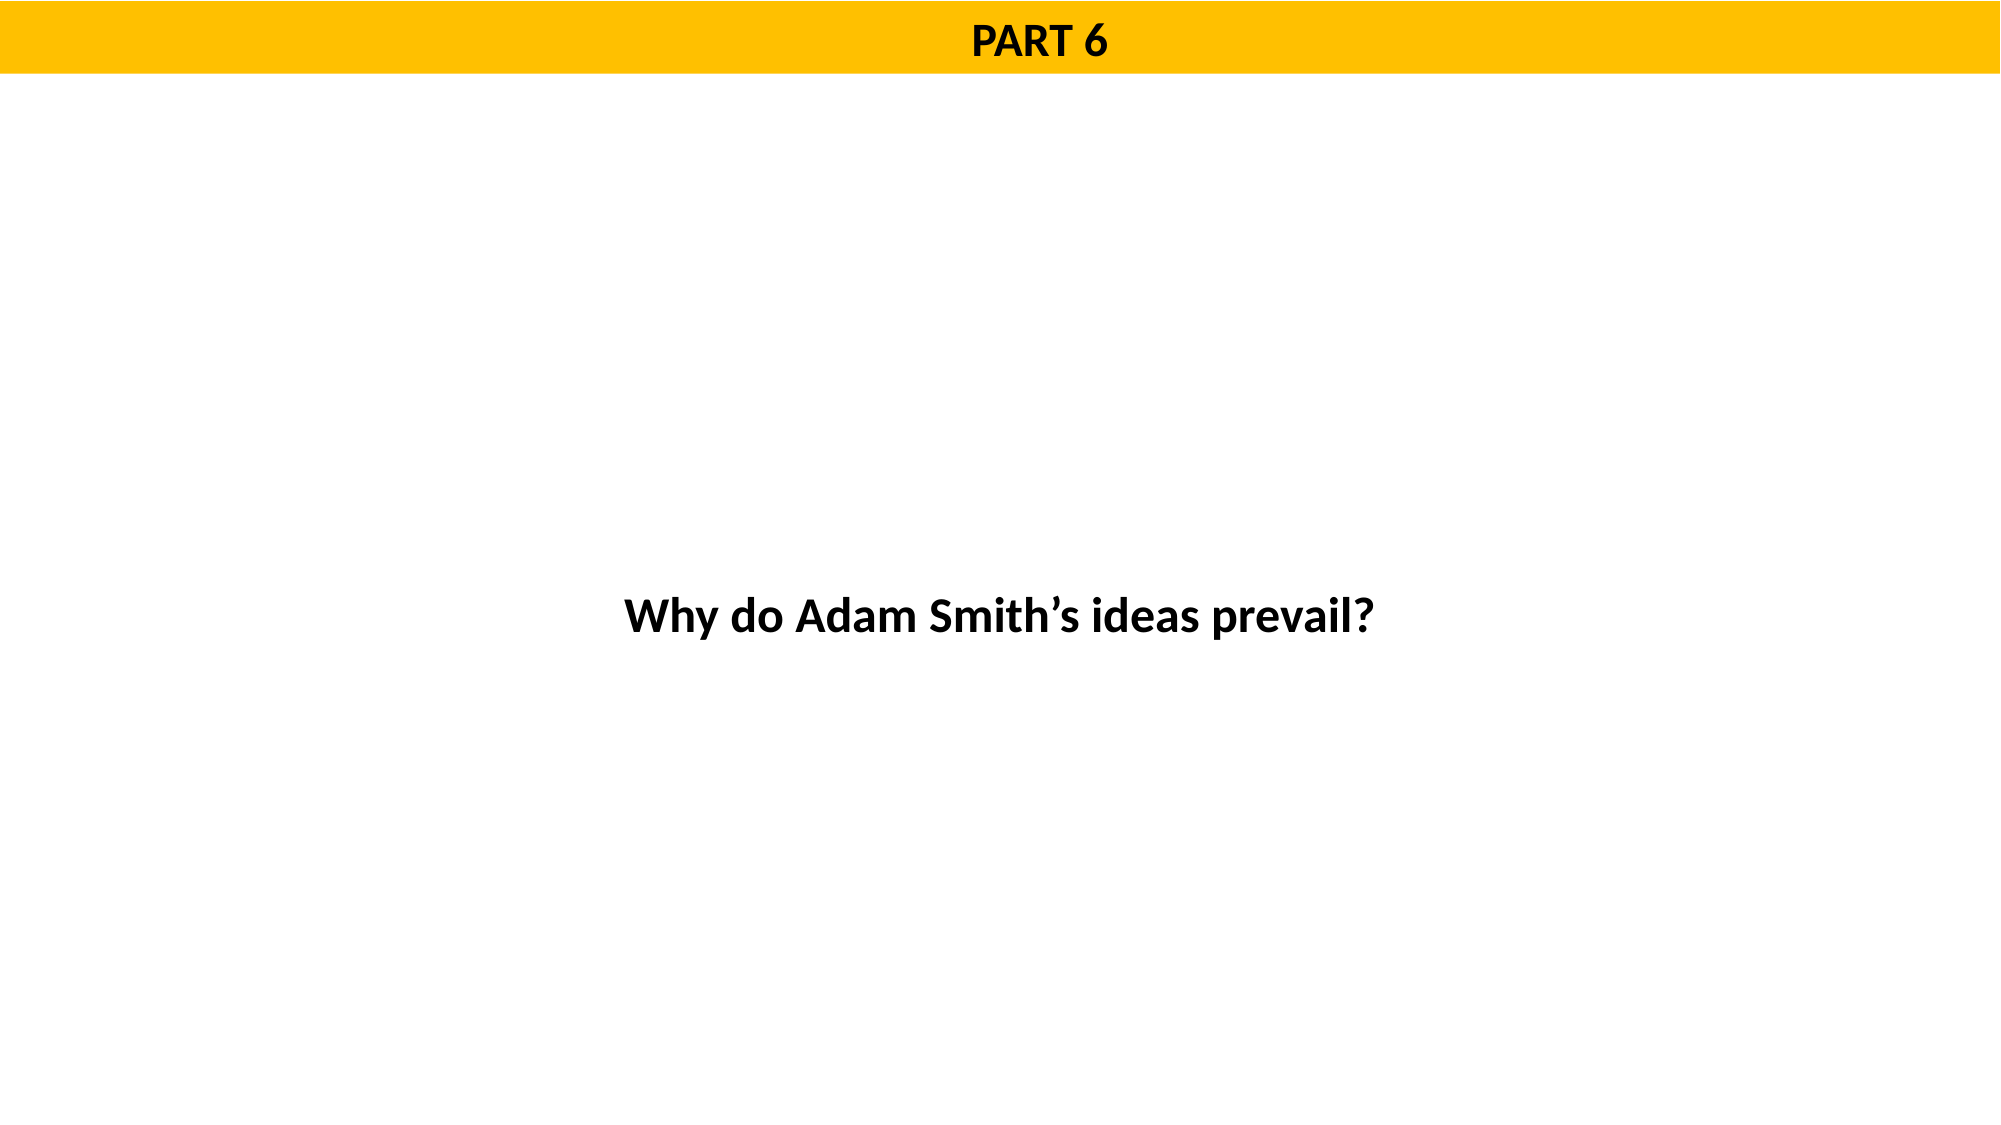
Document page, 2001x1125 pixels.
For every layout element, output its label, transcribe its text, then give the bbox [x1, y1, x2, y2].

title PART 6 [0, 1, 2000, 74]
list Why do Adam Smith’s ideas prevail? [65, 126, 1935, 1058]
